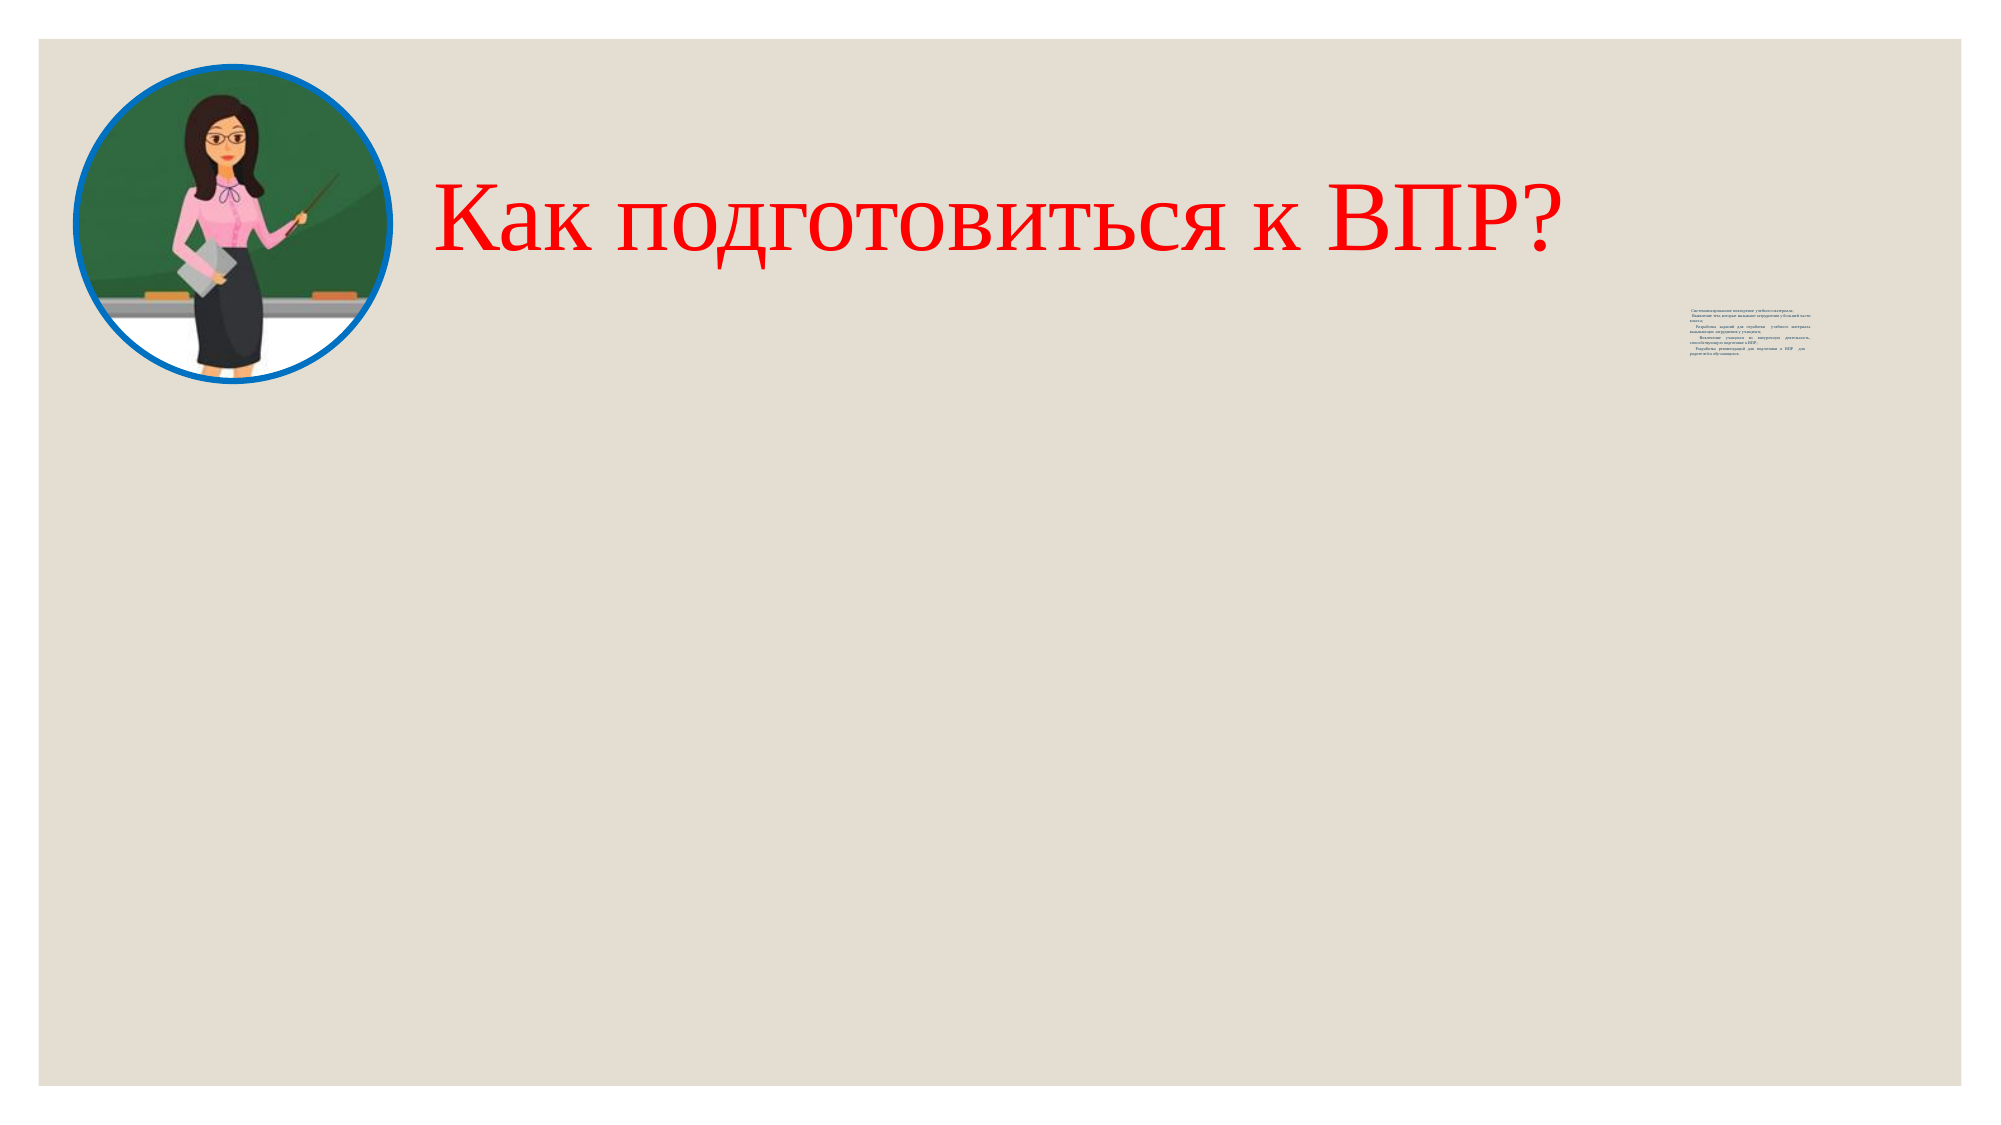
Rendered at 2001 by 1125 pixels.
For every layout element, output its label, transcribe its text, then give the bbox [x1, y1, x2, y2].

list Учитель Систематизированное повторение учебного материала; Выявление тем, которые вызывают затруднения у большей части класса; Разработка заданий для отработки учебного материала вызывающих затруднения у учащихся; Вовлечение учащихся во внеурочную деятельность, способствующую подготовке к ВПР; Разработка рекомендаций для подготовки к ВПР для родителей и обучающихся. [174, 293, 1826, 1057]
picture [75, 66, 390, 381]
title Как подготовиться к ВПР? [390, 105, 1826, 293]
